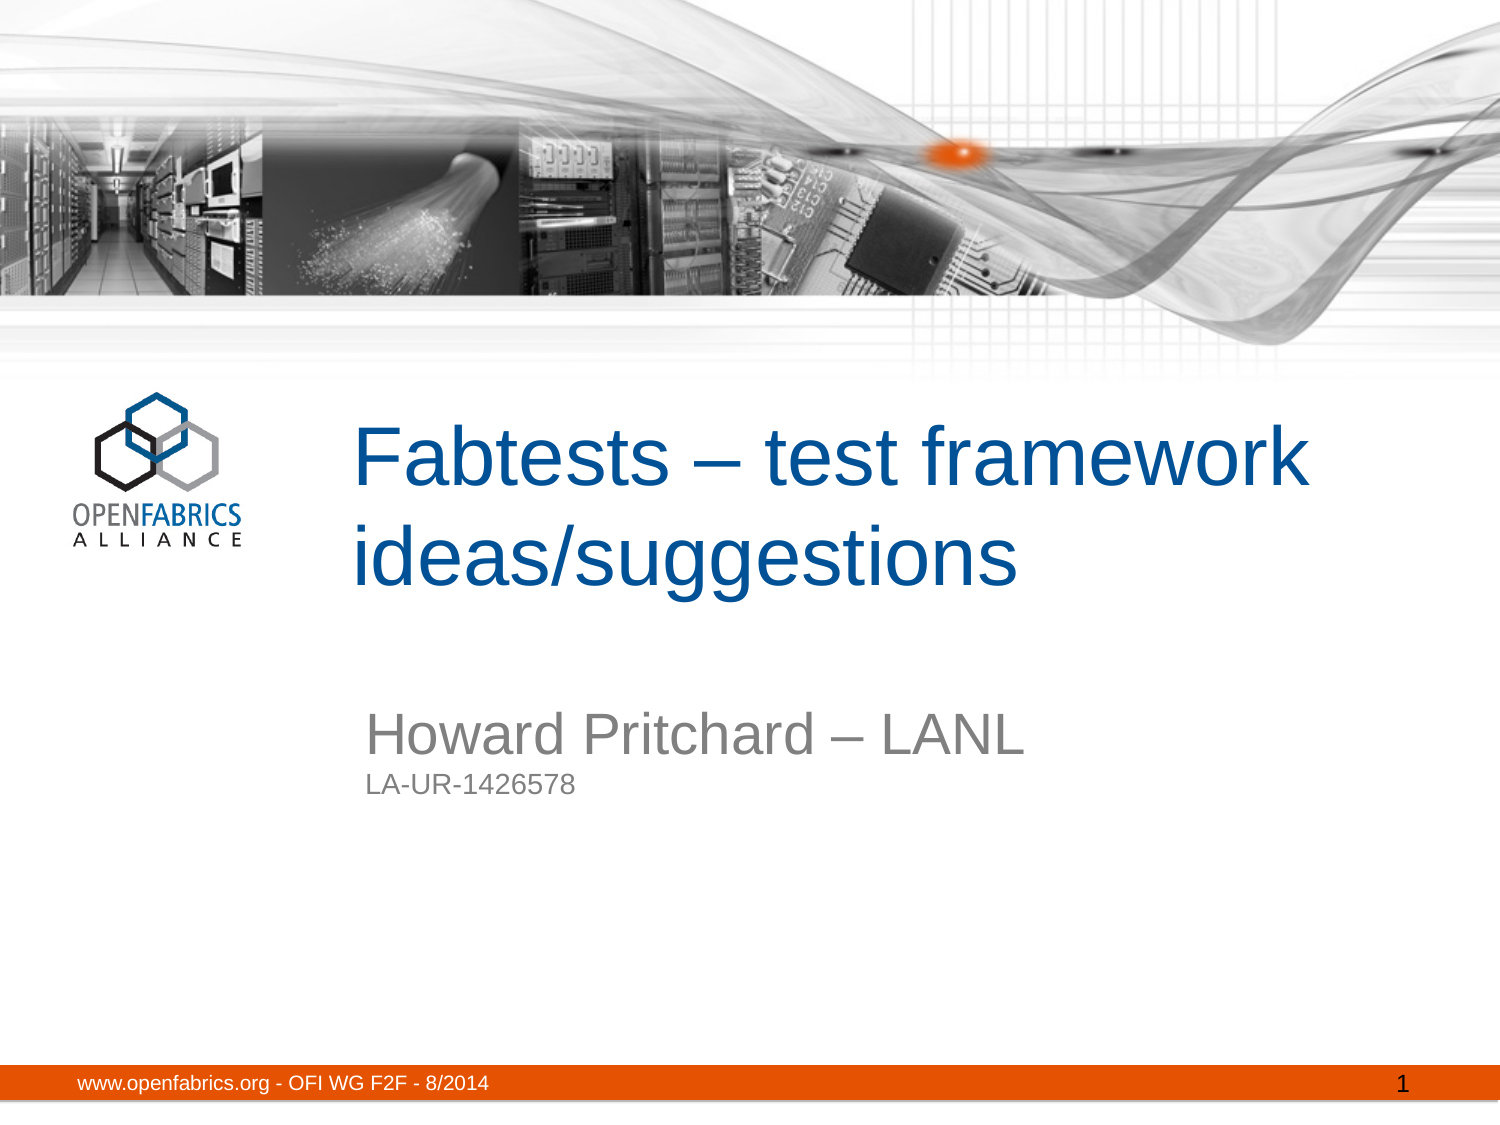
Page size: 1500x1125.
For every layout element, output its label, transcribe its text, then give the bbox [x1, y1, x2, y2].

footer www.openfabrics.org - OFI WG F2F - 8/2014 [62, 1052, 538, 1113]
title Fabtests – test framework ideas/suggestions [337, 375, 1425, 629]
picture [0, 0, 1500, 569]
text_box Howard Pritchard – LANL LA-UR-1426578 [350, 621, 1438, 875]
slide_number 1 [1074, 1052, 1425, 1113]
